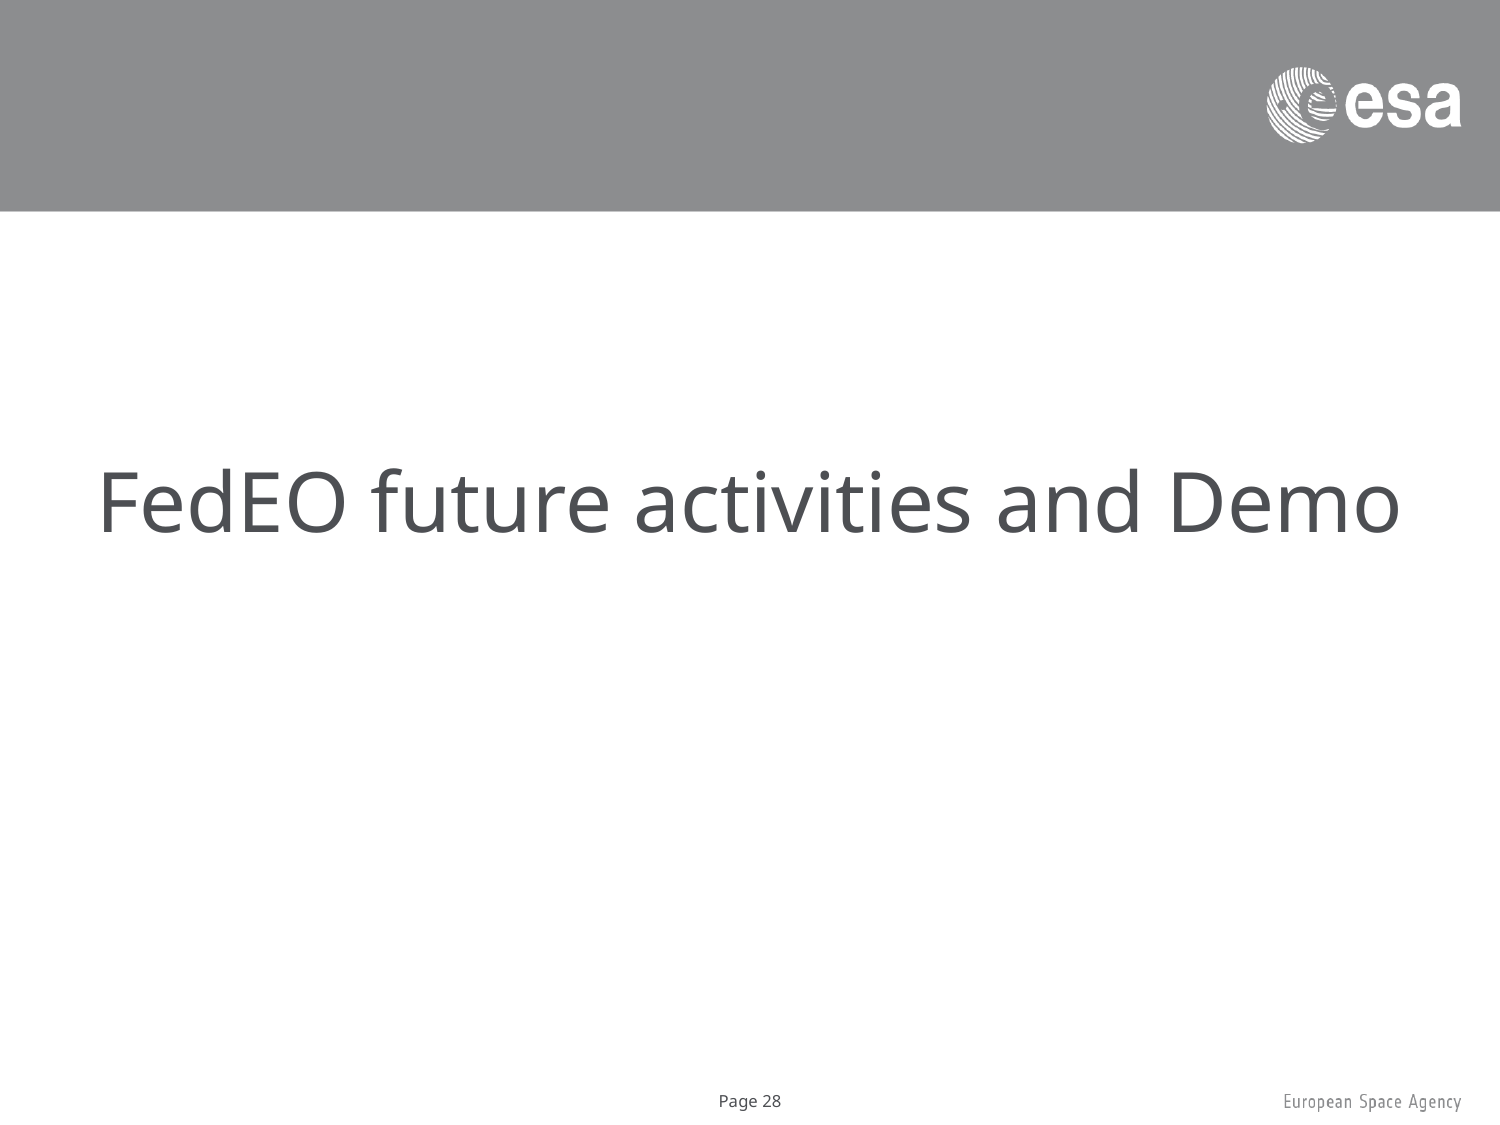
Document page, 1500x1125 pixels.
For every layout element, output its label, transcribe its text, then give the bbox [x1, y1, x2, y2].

picture [0, 1086, 1500, 1125]
picture [0, 0, 1500, 214]
list FedEO future activities and Demo [75, 220, 1425, 976]
